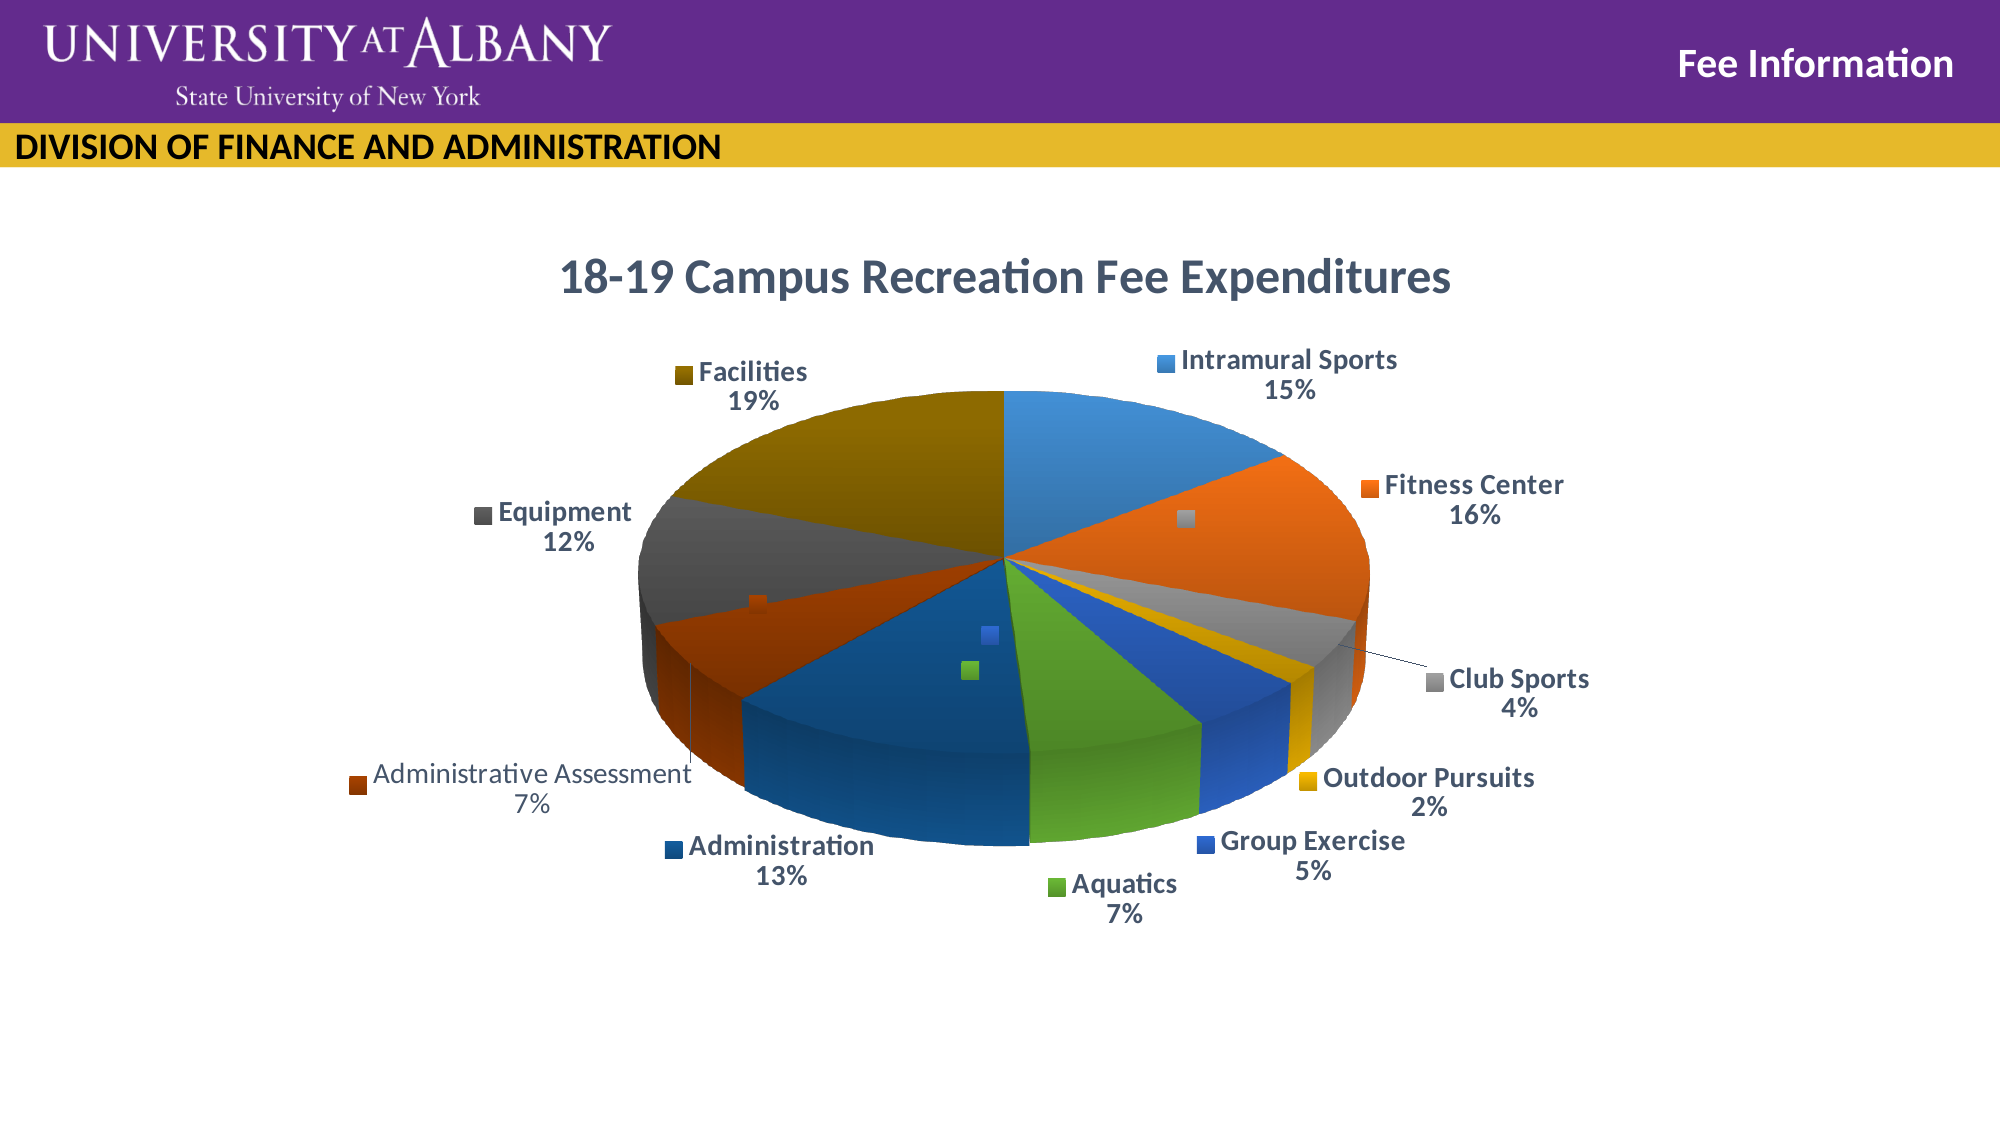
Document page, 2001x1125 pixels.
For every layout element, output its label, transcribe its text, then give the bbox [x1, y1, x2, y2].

chart [210, 214, 1790, 1057]
text_box Fee Information [1369, 28, 1970, 94]
picture [42, 16, 613, 113]
